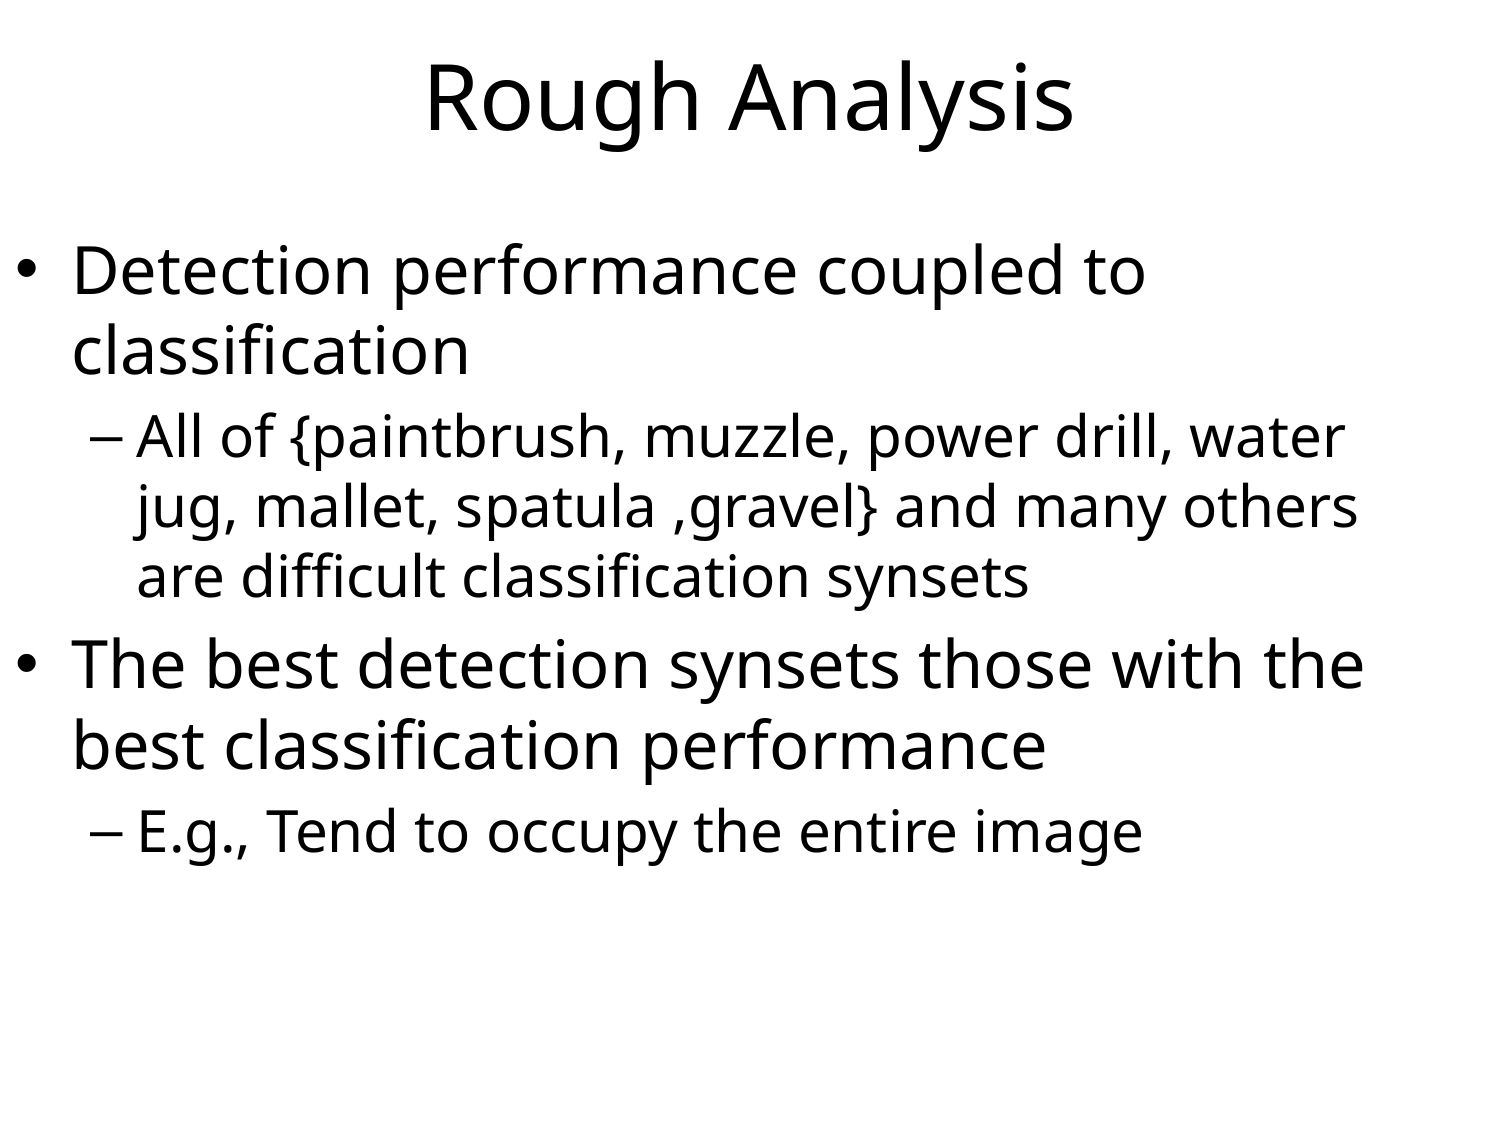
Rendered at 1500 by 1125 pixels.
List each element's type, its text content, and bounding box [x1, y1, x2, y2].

title Rough Analysis [75, 0, 1425, 188]
list Detection performance coupled to classification All of {paintbrush, muzzle, power drill, water jug, mallet, spatula ,gravel} and many others are difficult classification synsets The best detection synsets those with the best classification performance E.g., Tend to occupy the entire image [0, 220, 1475, 1125]
